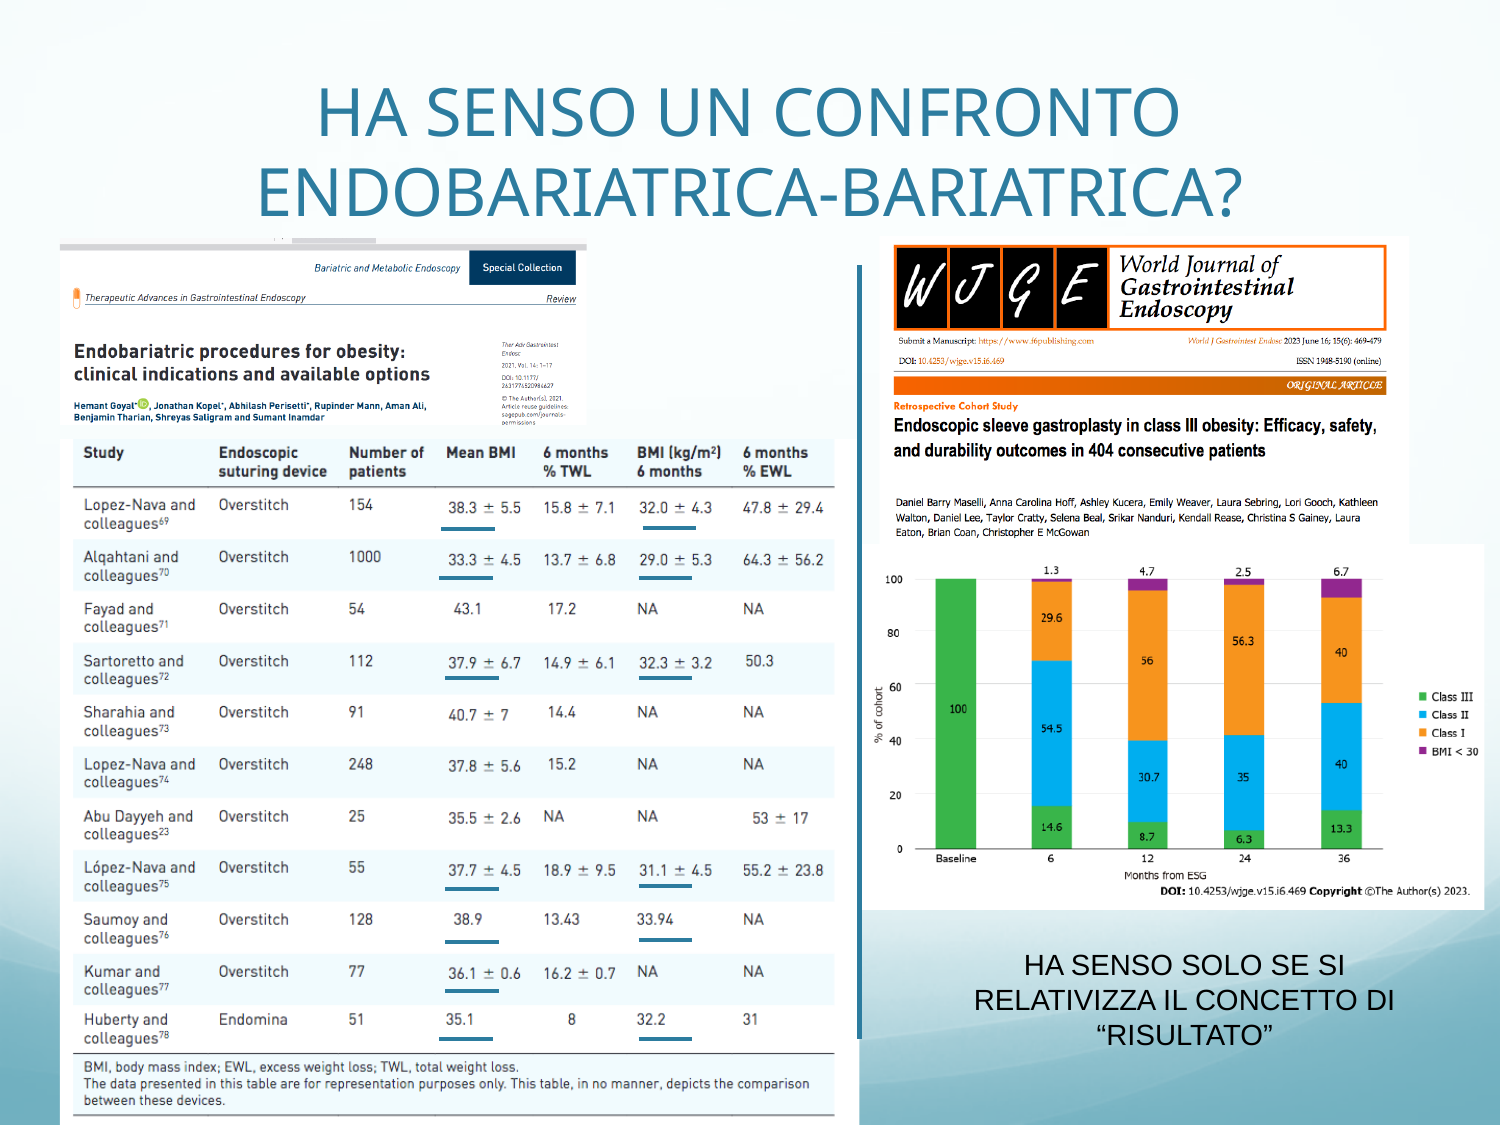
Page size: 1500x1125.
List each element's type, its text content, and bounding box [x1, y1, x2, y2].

title HA SENSO UN CONFRONTO ENDOBARIATRICA-BARIATRICA? [90, 17, 1410, 237]
text_box HA SENSO SOLO SE SI RELATIVIZZA IL CONCETTO DI “RISULTATO” [932, 939, 1438, 1059]
picture [59, 238, 588, 425]
picture [59, 439, 860, 1125]
picture [860, 236, 1485, 910]
